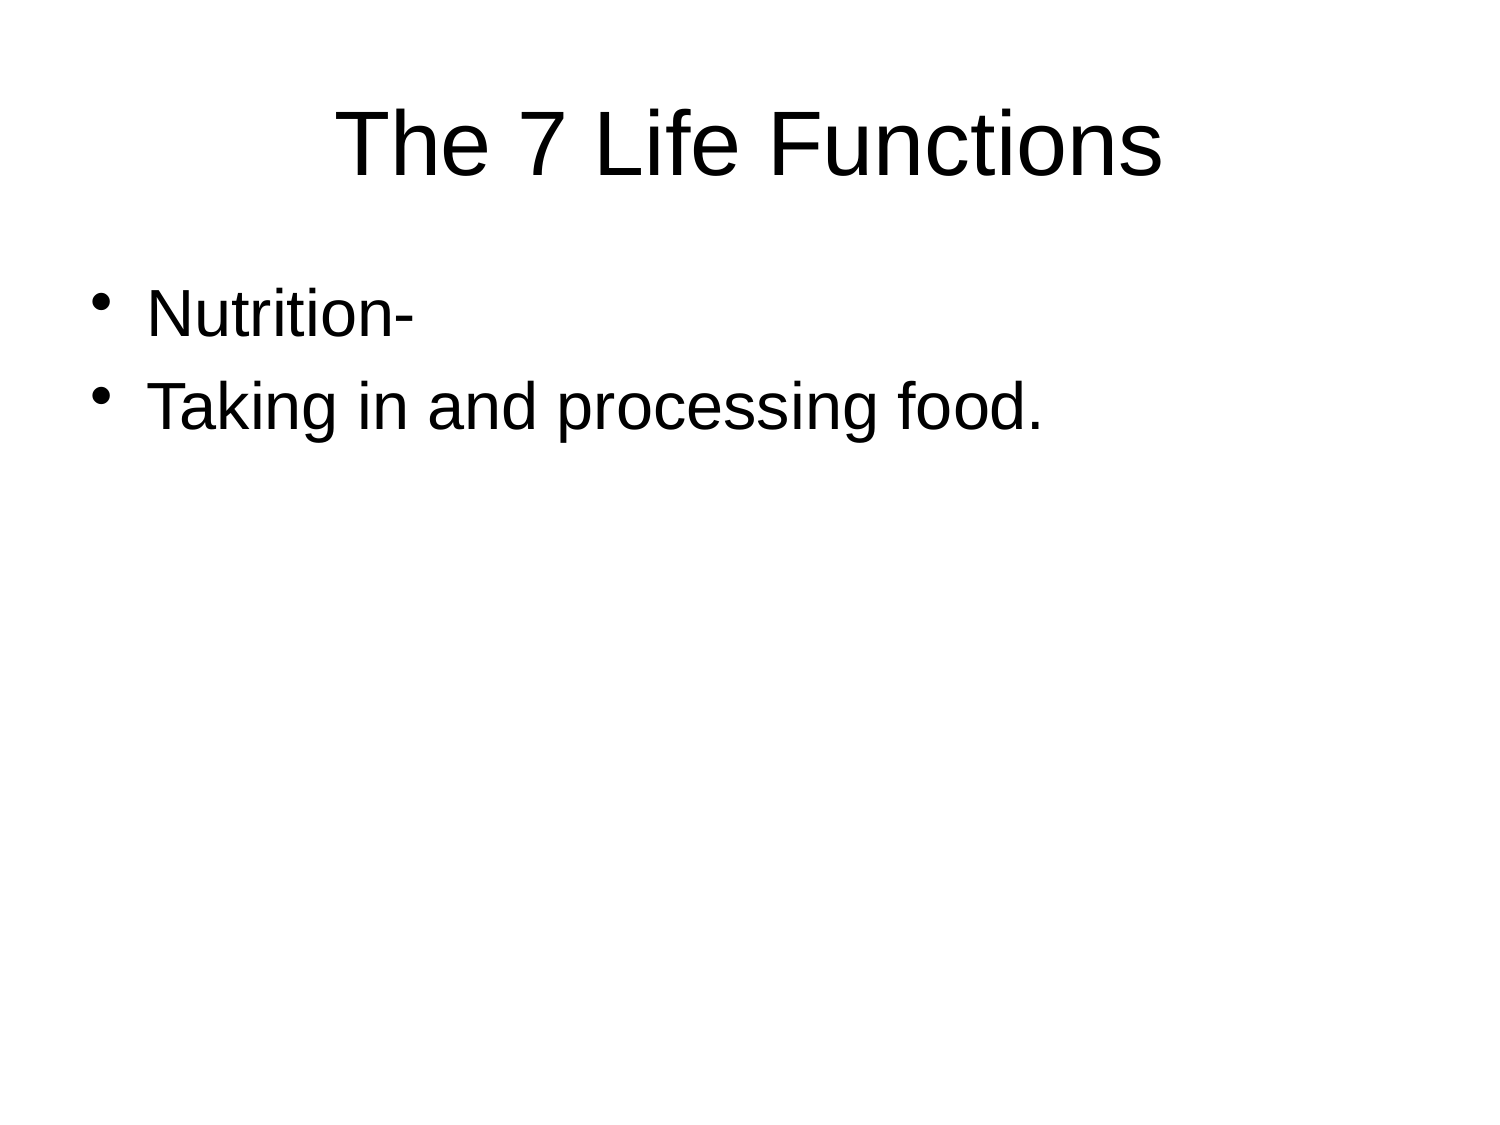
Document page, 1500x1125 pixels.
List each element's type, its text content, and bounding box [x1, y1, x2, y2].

title The 7 Life Functions [75, 45, 1425, 233]
list Nutrition- Taking in and processing food. [75, 262, 1425, 1005]
